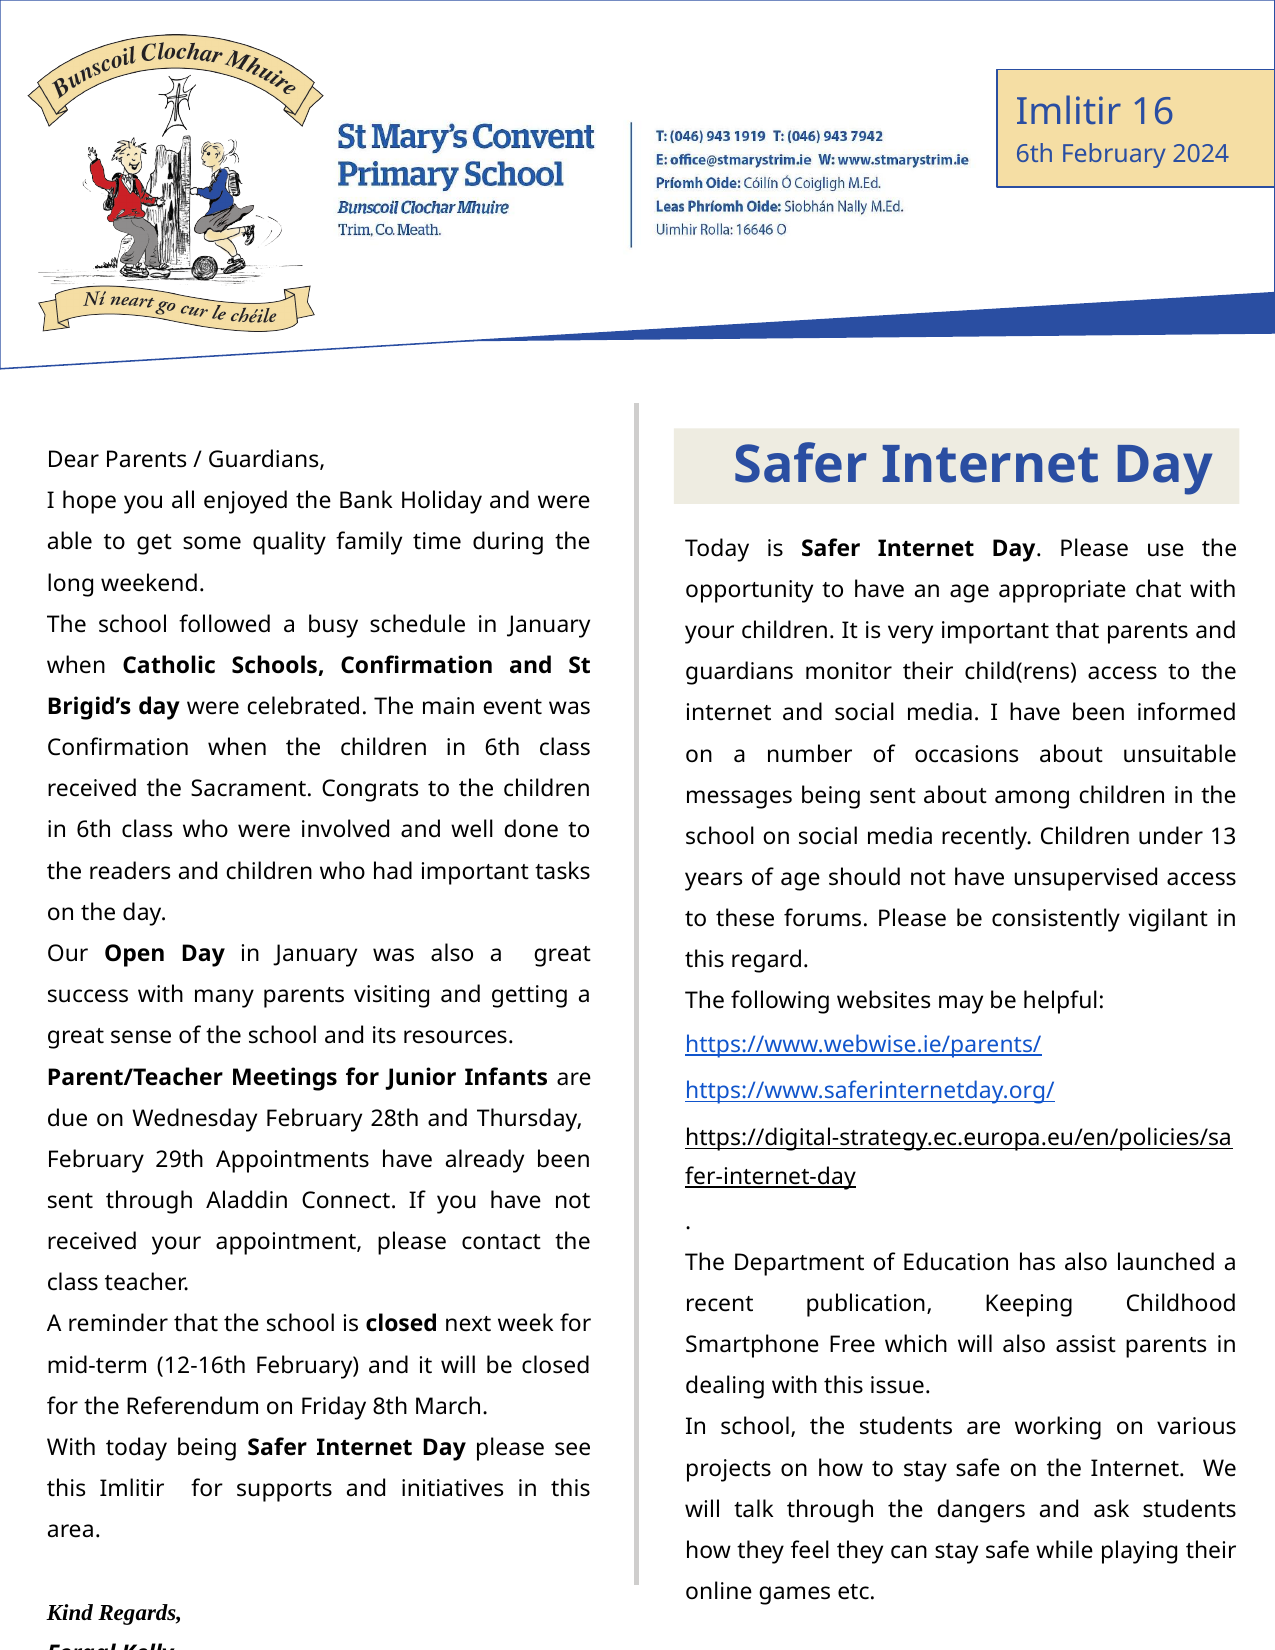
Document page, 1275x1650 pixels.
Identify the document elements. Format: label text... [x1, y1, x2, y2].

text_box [0, 0, 1275, 370]
text_box Dear Parents / Guardians, I hope you all enjoyed the Bank Holiday and were able to get some quality family time during the long weekend. The school followed a busy schedule in January when Catholic Schools, Confirmation and St Brigid’s day were celebrated. The main event was Confirmation when the children in 6th class received the Sacrament. Congrats to the children in 6th class who were involved and well done to the readers and children who had important tasks on the day. Our Open Day in January was also a great success with many parents visiting and getting a great sense of the school and its resources. Parent/Teacher Meetings for Junior Infants are due on Wednesday February 28th and Thursday, February 29th Appointments have already been sent through Aladdin Connect. If you have not received your appointment, please contact the class teacher. A reminder that the school is closed next week for mid-term (12-16th February) and it will be closed for the Referendum on Friday 8th March. With today being Safer Internet Day please see this Imlitir for supports and initiatives in this area. Kind Regards, Fergal Kelly Principal [31, 415, 607, 1638]
picture [27, 34, 979, 332]
text_box [673, 428, 1240, 504]
picture [668, 1411, 1233, 1519]
text_box Today is Safer Internet Day. Please use the opportunity to have an age appropriate chat with your children. It is very important that parents and guardians monitor their child(rens) access to the internet and social media. I have been informed on a number of occasions about unsuitable messages being sent about among children in the school on social media recently. Children under 13 years of age should not have unsupervised access to these forums. Please be consistently vigilant in this regard. The following websites may be helpful: https://www.webwise.ie/parents/ https://www.saferinternetday.org/ https://digital-strategy.ec.europa.eu/en/policies/safer-internet-day. The Department of Education has also launched a recent publication, Keeping Childhood Smartphone Free which will also assist parents in dealing with this issue. In school, the students are working on various projects on how to stay safe on the Internet. We will talk through the dangers and ask students how they feel they can stay safe while playing their online games etc. [670, 504, 1253, 1544]
text_box Safer Internet Day [718, 415, 1253, 467]
